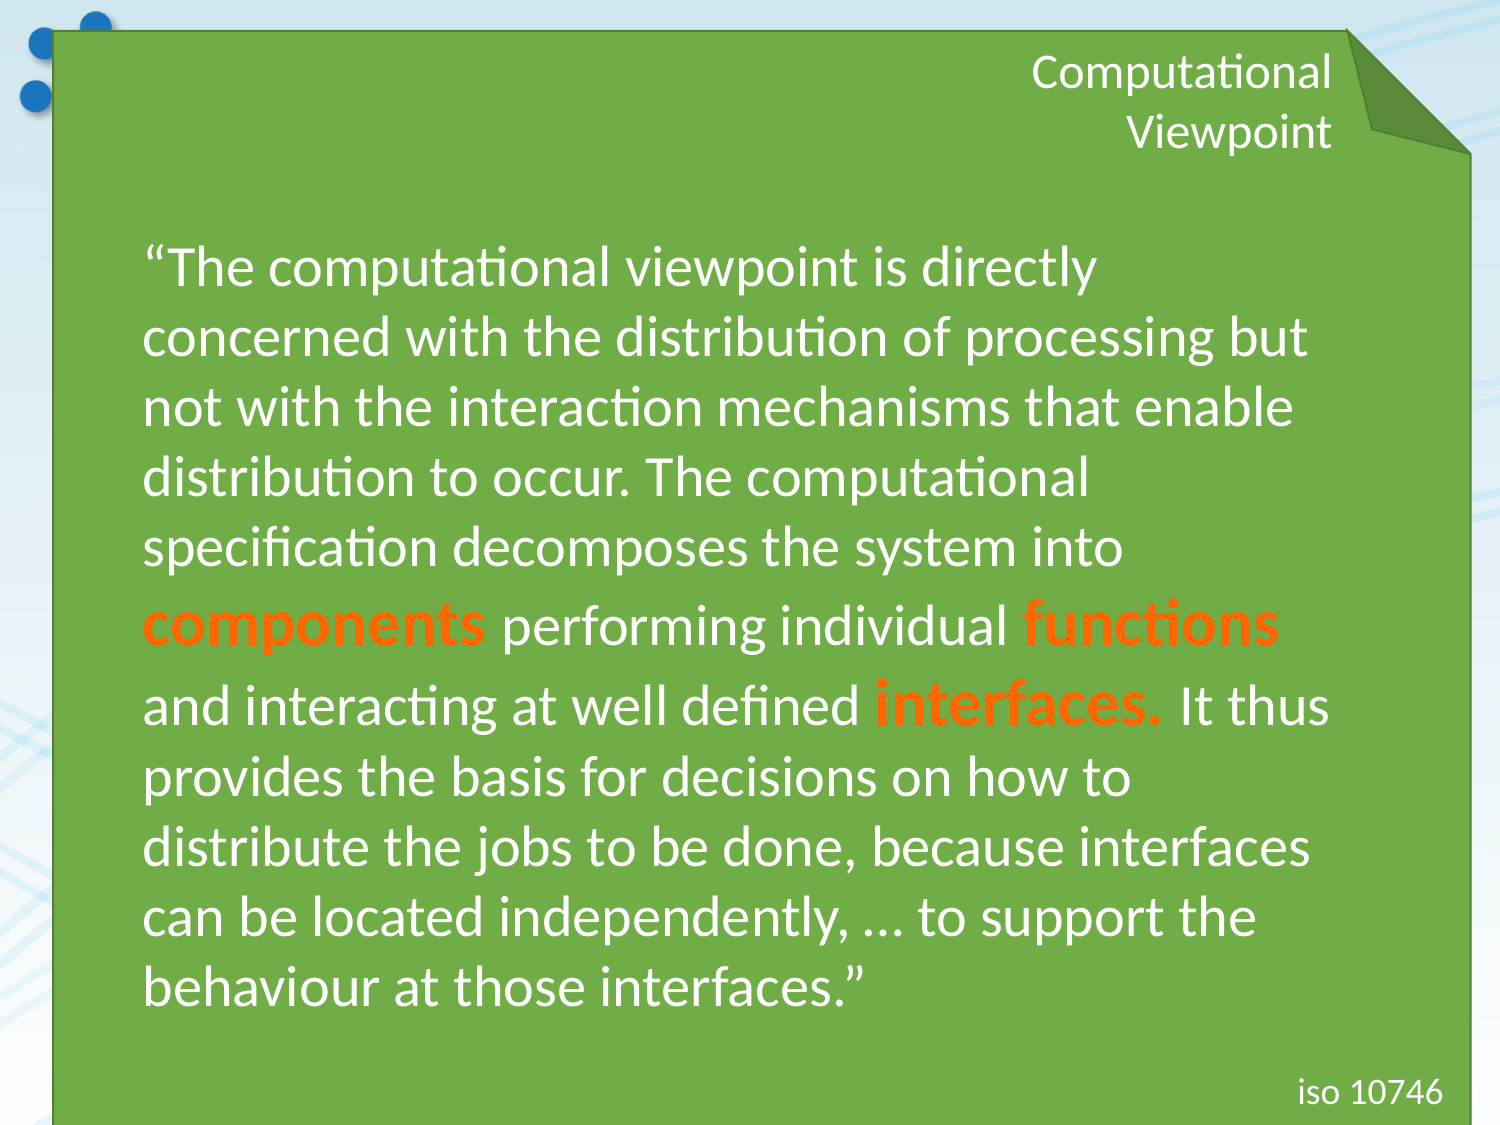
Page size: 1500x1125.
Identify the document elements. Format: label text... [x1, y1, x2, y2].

text_box Computational Viewpoint “The computational viewpoint is directly concerned with the distribution of processing but not with the interaction mechanisms that enable distribution to occur. The computational specification decomposes the system into components performing individual functions and interacting at well defined interfaces. It thus provides the basis for decisions on how to distribute the jobs to be done, because interfaces can be located independently, … to support the behaviour at those interfaces.” [52, 27, 1472, 1125]
text_box iso 10746 [1282, 1059, 1459, 1120]
picture [0, 0, 1500, 1125]
